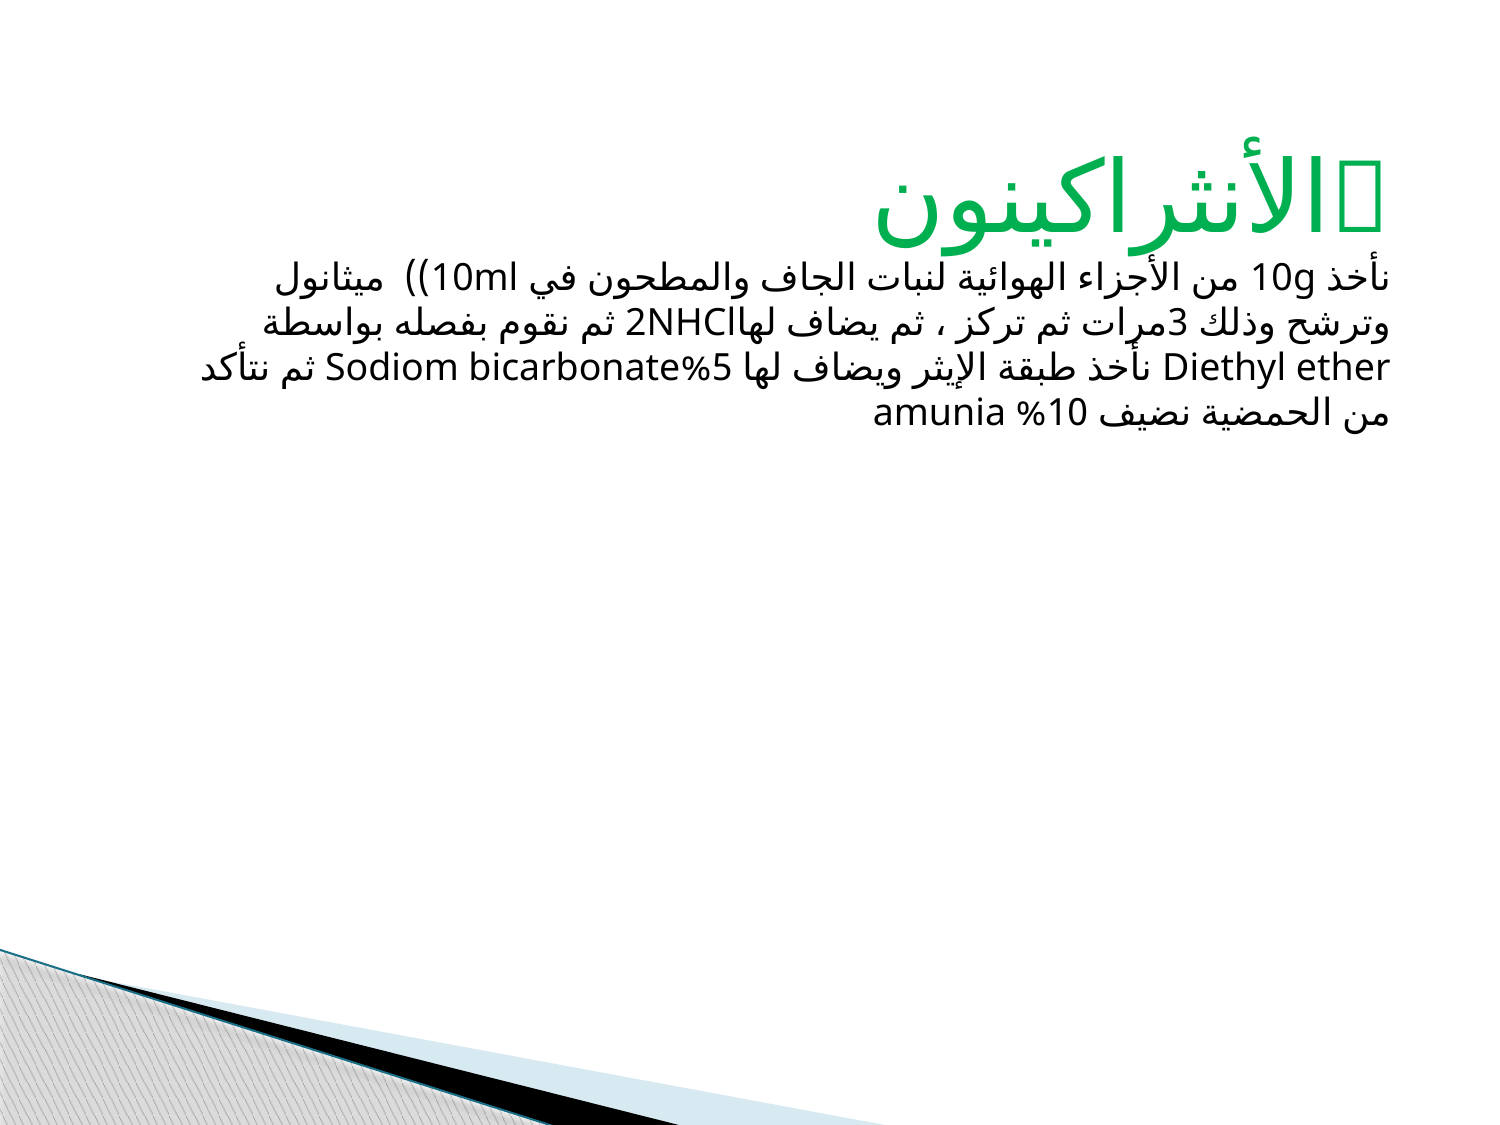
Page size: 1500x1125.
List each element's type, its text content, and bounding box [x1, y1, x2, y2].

text_box الأنثراكينون نأخذ 10g من الأجزاء الهوائية لنبات الجاف والمطحون في 10ml)) ميثانول وترشح وذلك 3مرات ثم تركز ، ثم يضاف لها2NHCl ثم نقوم بفصله بواسطة Diethyl ether نأخذ طبقة الإيثر ويضاف لها 5%Sodiom bicarbonate ثم نتأكد من الحمضية نضيف 10% amunia [147, 125, 1406, 441]
